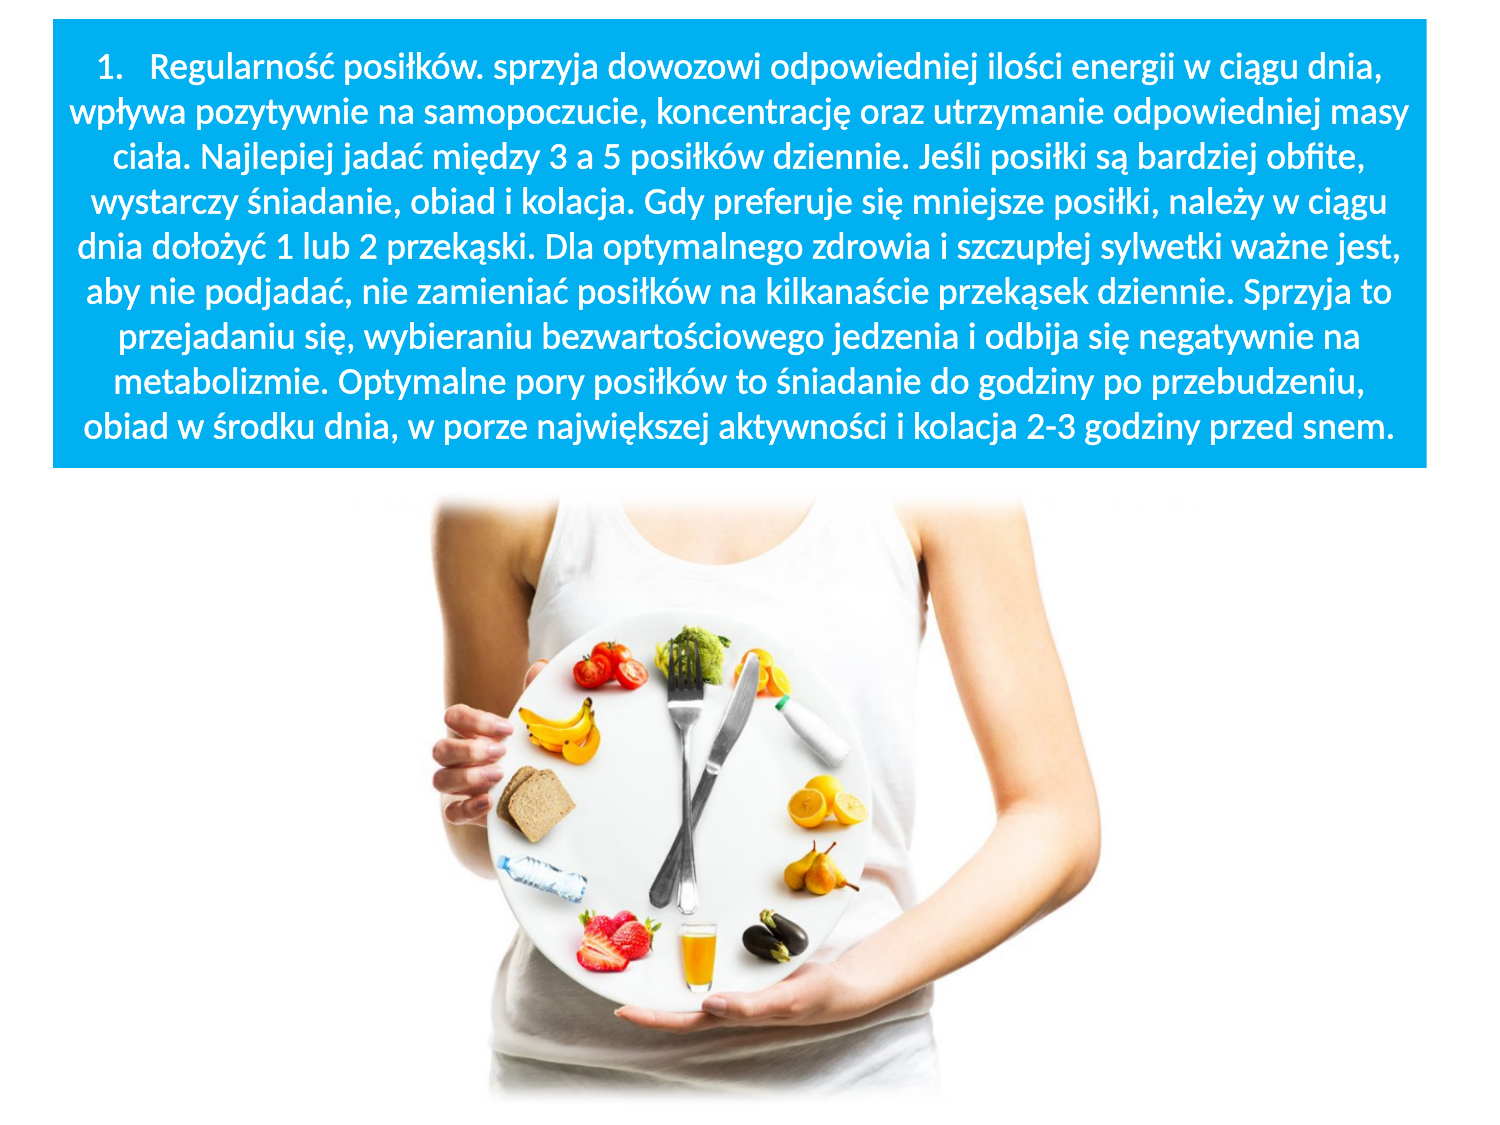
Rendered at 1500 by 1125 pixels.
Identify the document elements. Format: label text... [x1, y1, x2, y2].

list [324, 491, 1211, 1107]
title 1. Regularność posiłków. sprzyja dowozowi odpowiedniej ilości energii w ciągu dnia, wpływa pozytywnie na samopoczucie, koncentrację oraz utrzymanie odpowiedniej masy ciała. Najlepiej jadać między 3 a 5 posiłków dziennie. Jeśli posiłki są bardziej obfite, wystarczy śniadanie, obiad i kolacja. Gdy preferuje się mniejsze posiłki, należy w ciągu dnia dołożyć 1 lub 2 przekąski. Dla optymalnego zdrowia i szczupłej sylwetki ważne jest, aby nie podjadać, nie zamieniać posiłków na kilkanaście przekąsek dziennie. Sprzyja to przejadaniu się, wybieraniu bezwartościowego jedzenia i odbija się negatywnie na metabolizmie. Optymalne pory posiłków to śniadanie do godziny po przebudzeniu, obiad w środku dnia, w porze największej aktywności i kolacja 2-3 godziny przed snem. [53, 19, 1427, 468]
